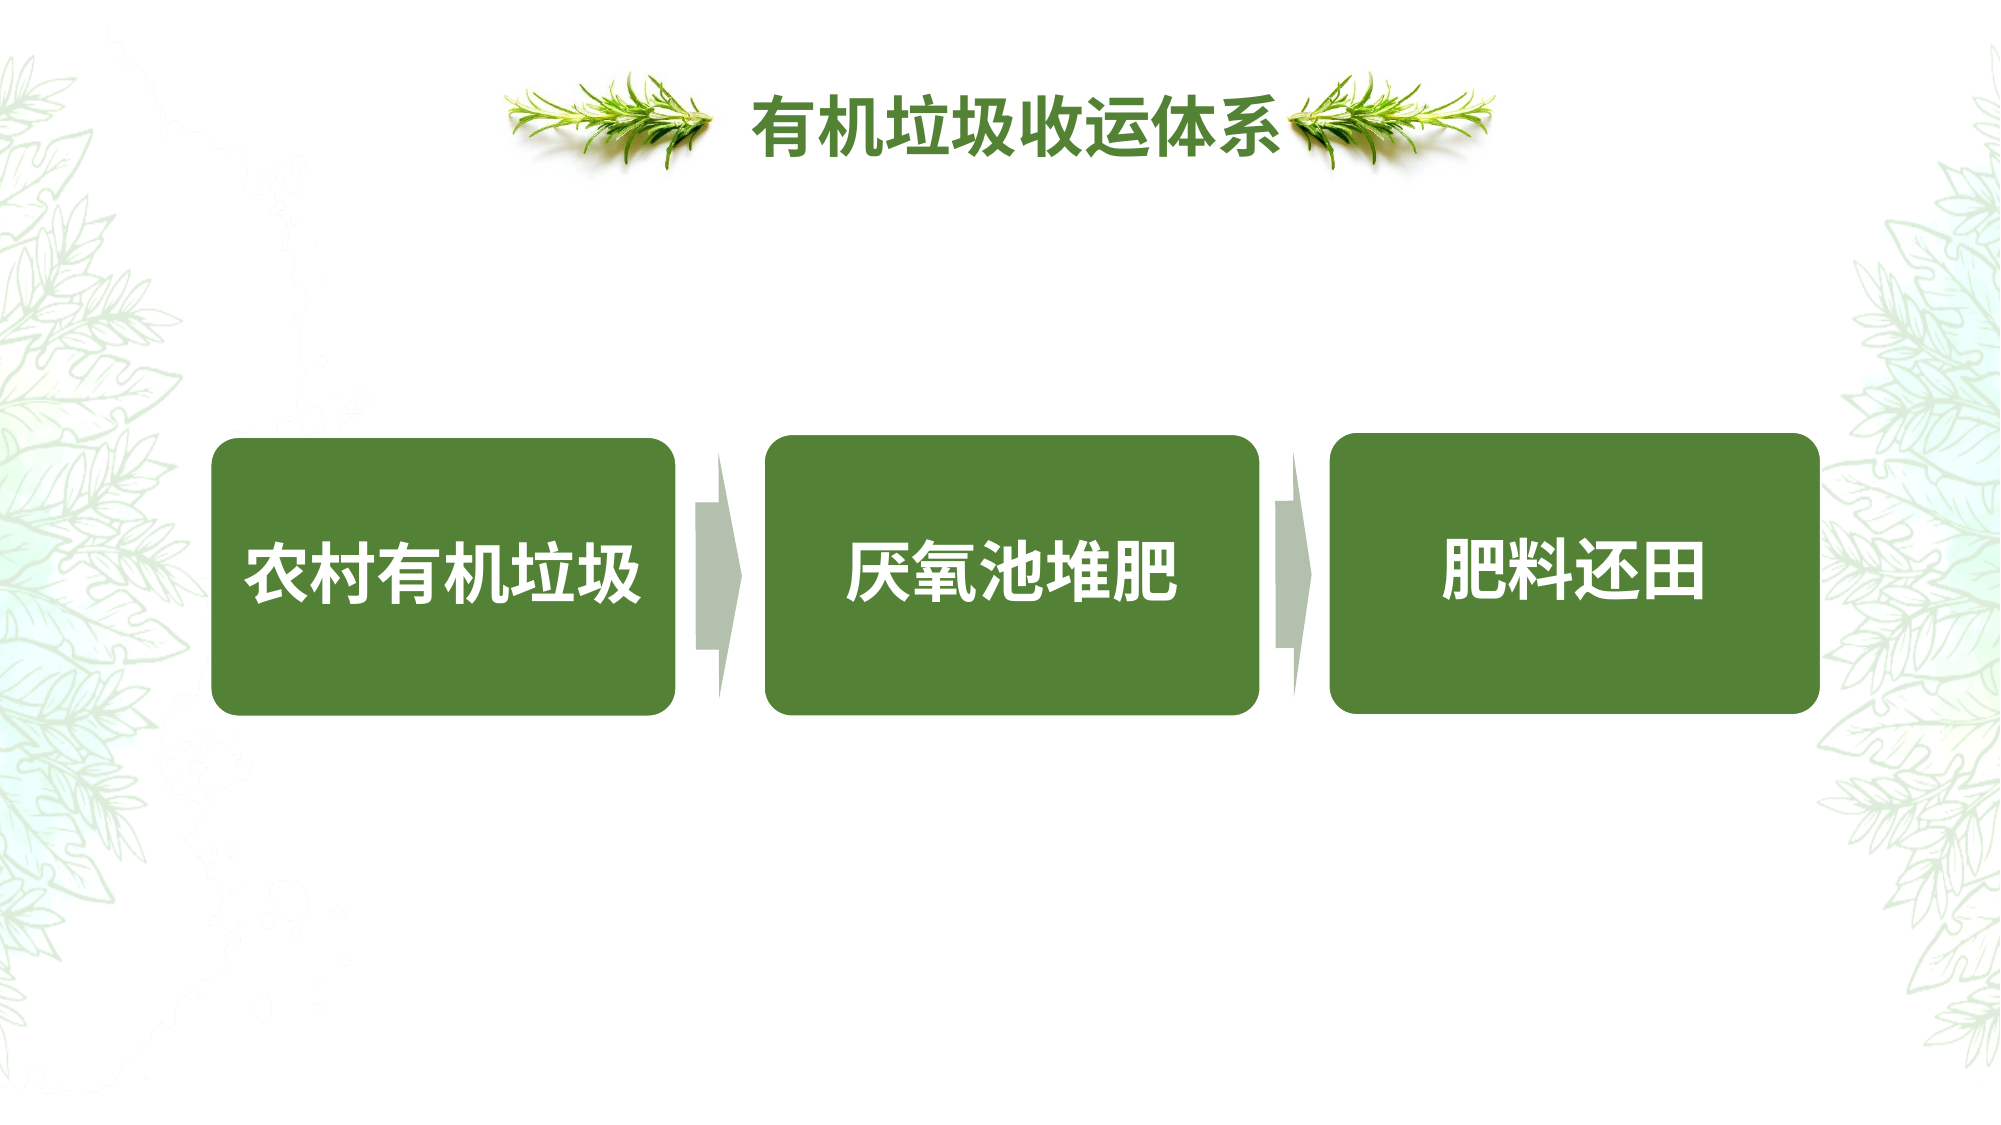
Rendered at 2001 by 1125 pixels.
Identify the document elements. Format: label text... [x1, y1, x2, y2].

title 有机垃圾收运体系 [644, 86, 1391, 163]
picture [468, 55, 733, 163]
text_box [210, 163, 1872, 1125]
picture [1267, 55, 1532, 163]
